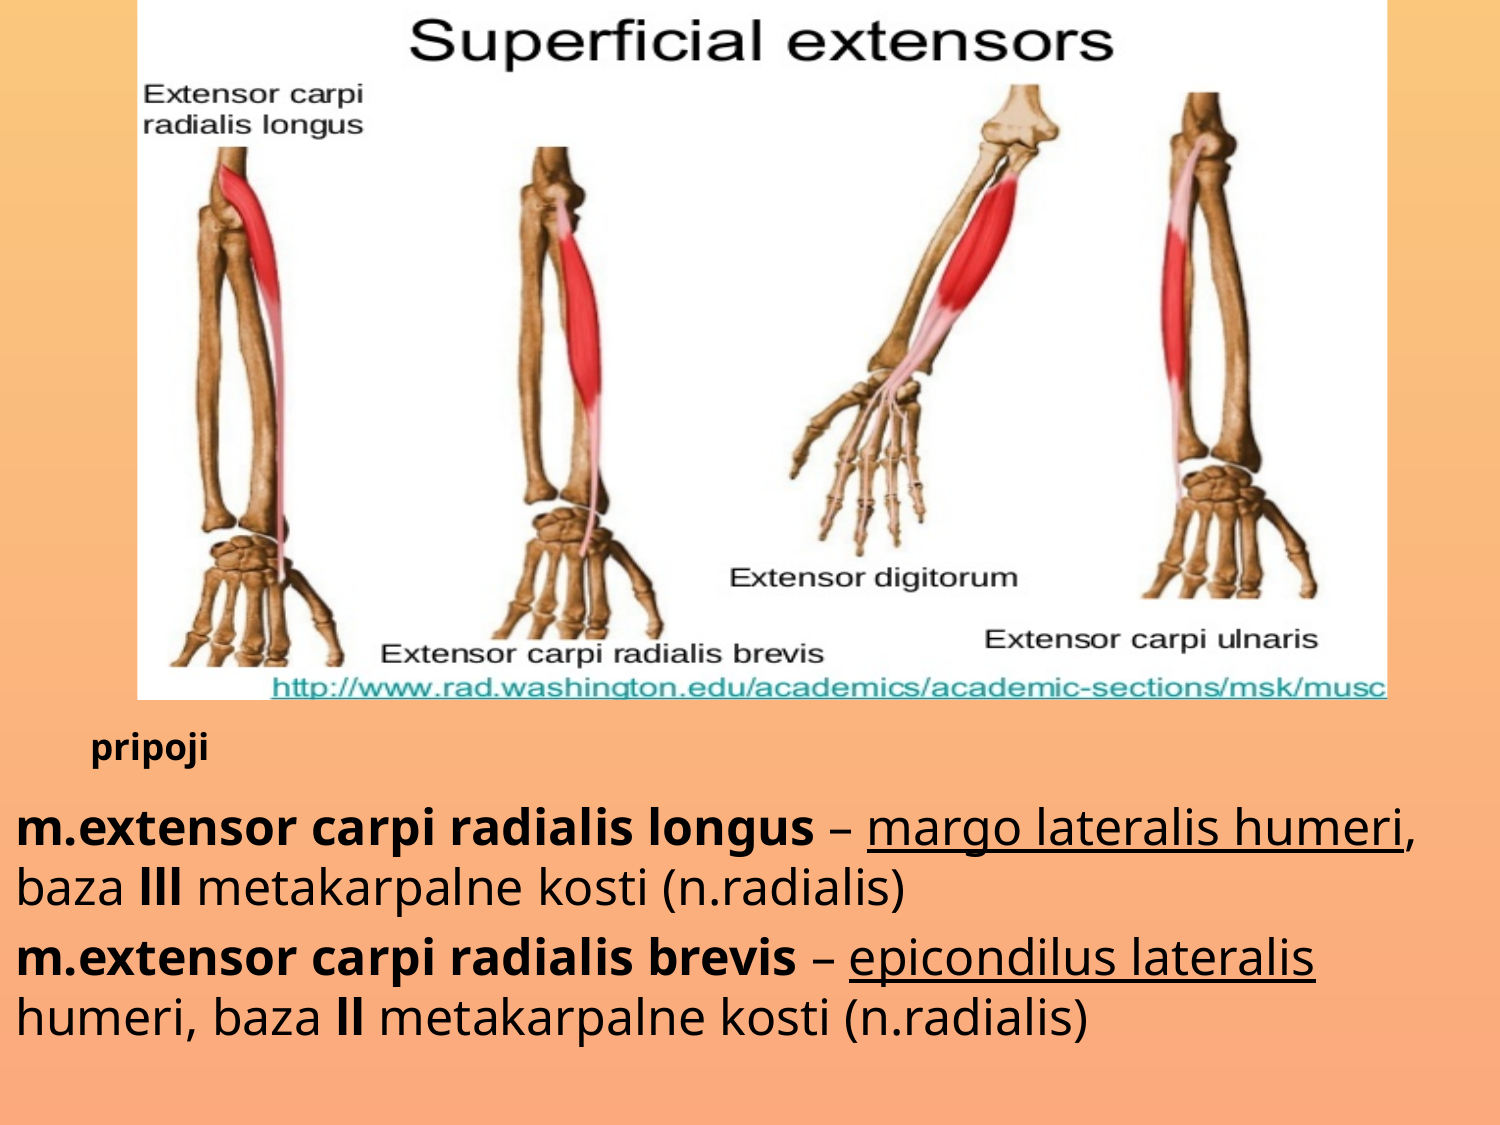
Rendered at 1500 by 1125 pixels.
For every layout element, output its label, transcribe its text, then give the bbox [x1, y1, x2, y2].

title pripoji [75, 687, 1438, 775]
picture [137, 0, 1388, 701]
list m.extensor carpi radialis longus – margo lateralis humeri, baza lll metakarpalne kosti (n.radialis) m.extensor carpi radialis brevis – epicondilus lateralis humeri, baza ll metakarpalne kosti (n.radialis) [0, 787, 1500, 1125]
